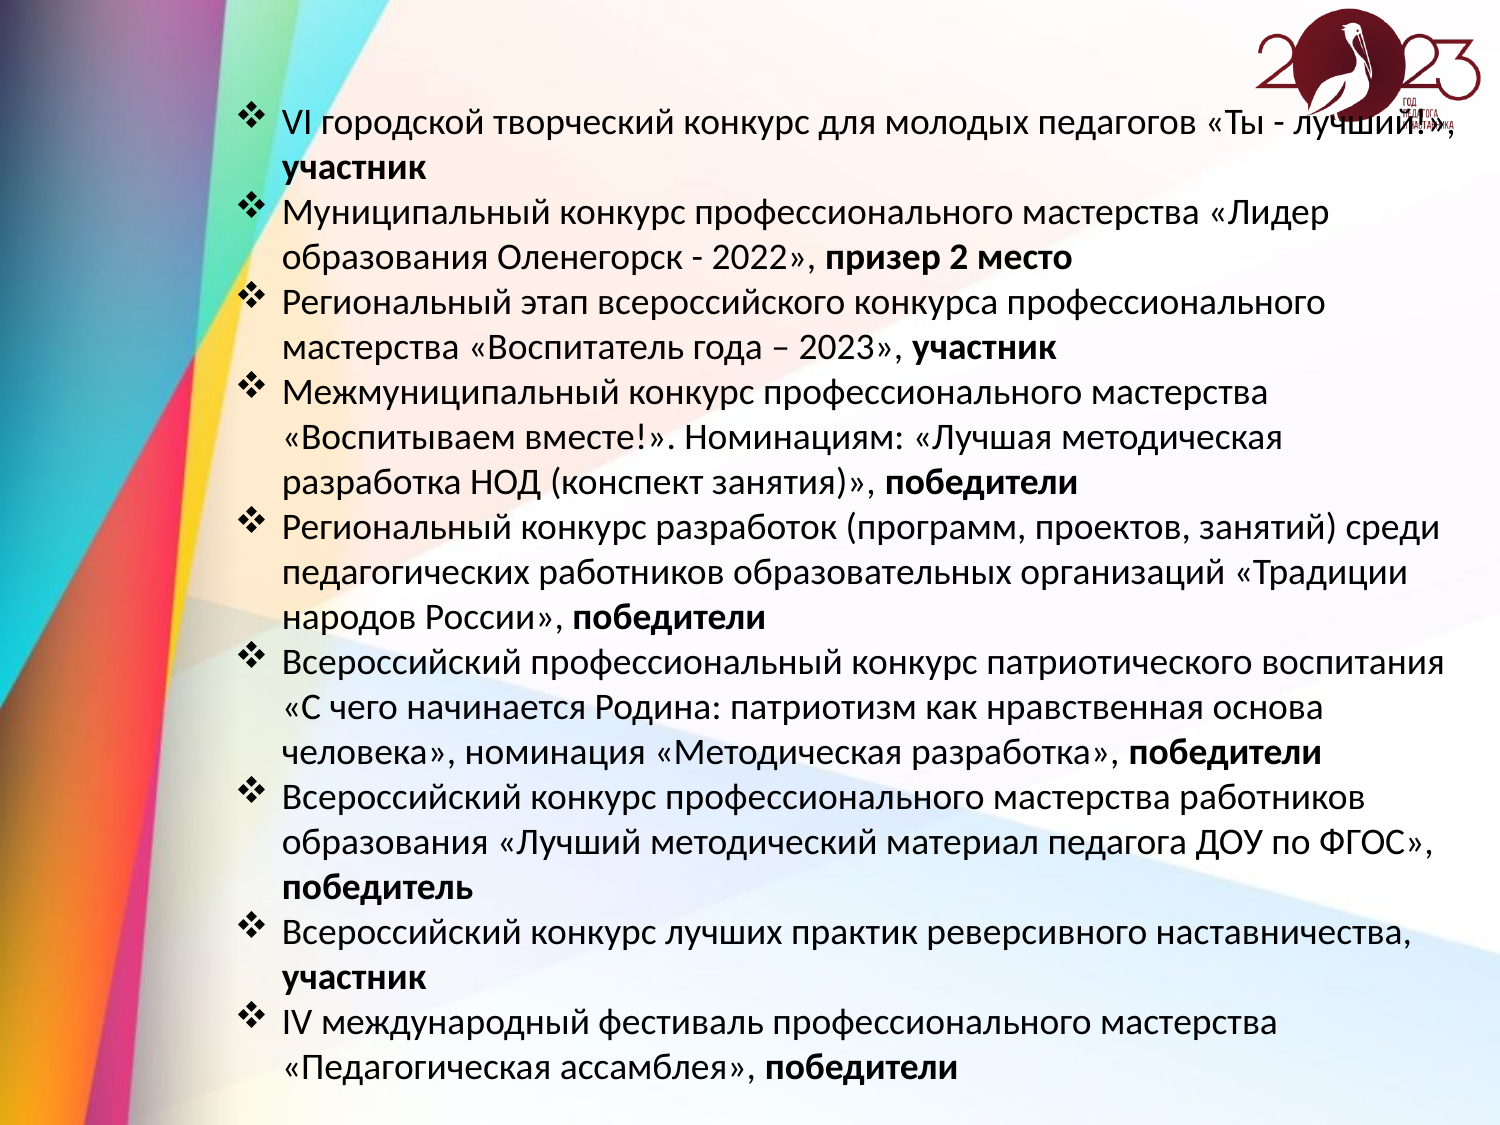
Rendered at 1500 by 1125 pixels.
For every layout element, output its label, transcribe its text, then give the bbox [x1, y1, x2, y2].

text_box VI городской творческий конкурс для молодых педагогов «Ты - лучший!», участник Муниципальный конкурс профессионального мастерства «Лидер образования Оленегорск - 2022», призер 2 место Региональный этап всероссийского конкурса профессионального мастерства «Воспитатель года – 2023», участник Межмуниципальный конкурс профессионального мастерства «Воспитываем вместе!». Номинациям: «Лучшая методическая разработка НОД (конспект занятия)», победители Региональный конкурс разработок (программ, проектов, занятий) среди педагогических работников образовательных организаций «Традиции народов России», победители Всероссийский профессиональный конкурс патриотического воспитания «С чего начинается Родина: патриотизм как нравственная основа человека», номинация «Методическая разработка», победители Всероссийский конкурс профессионального мастерства работников образования «Лучший методический материал педагога ДОУ по ФГОС», победитель Всероссийский конкурс лучших практик реверсивного наставничества, участник IV международный фестиваль профессионального мастерства «Педагогическая ассамблея», победители [220, 89, 1473, 1095]
picture [0, 0, 1500, 1125]
